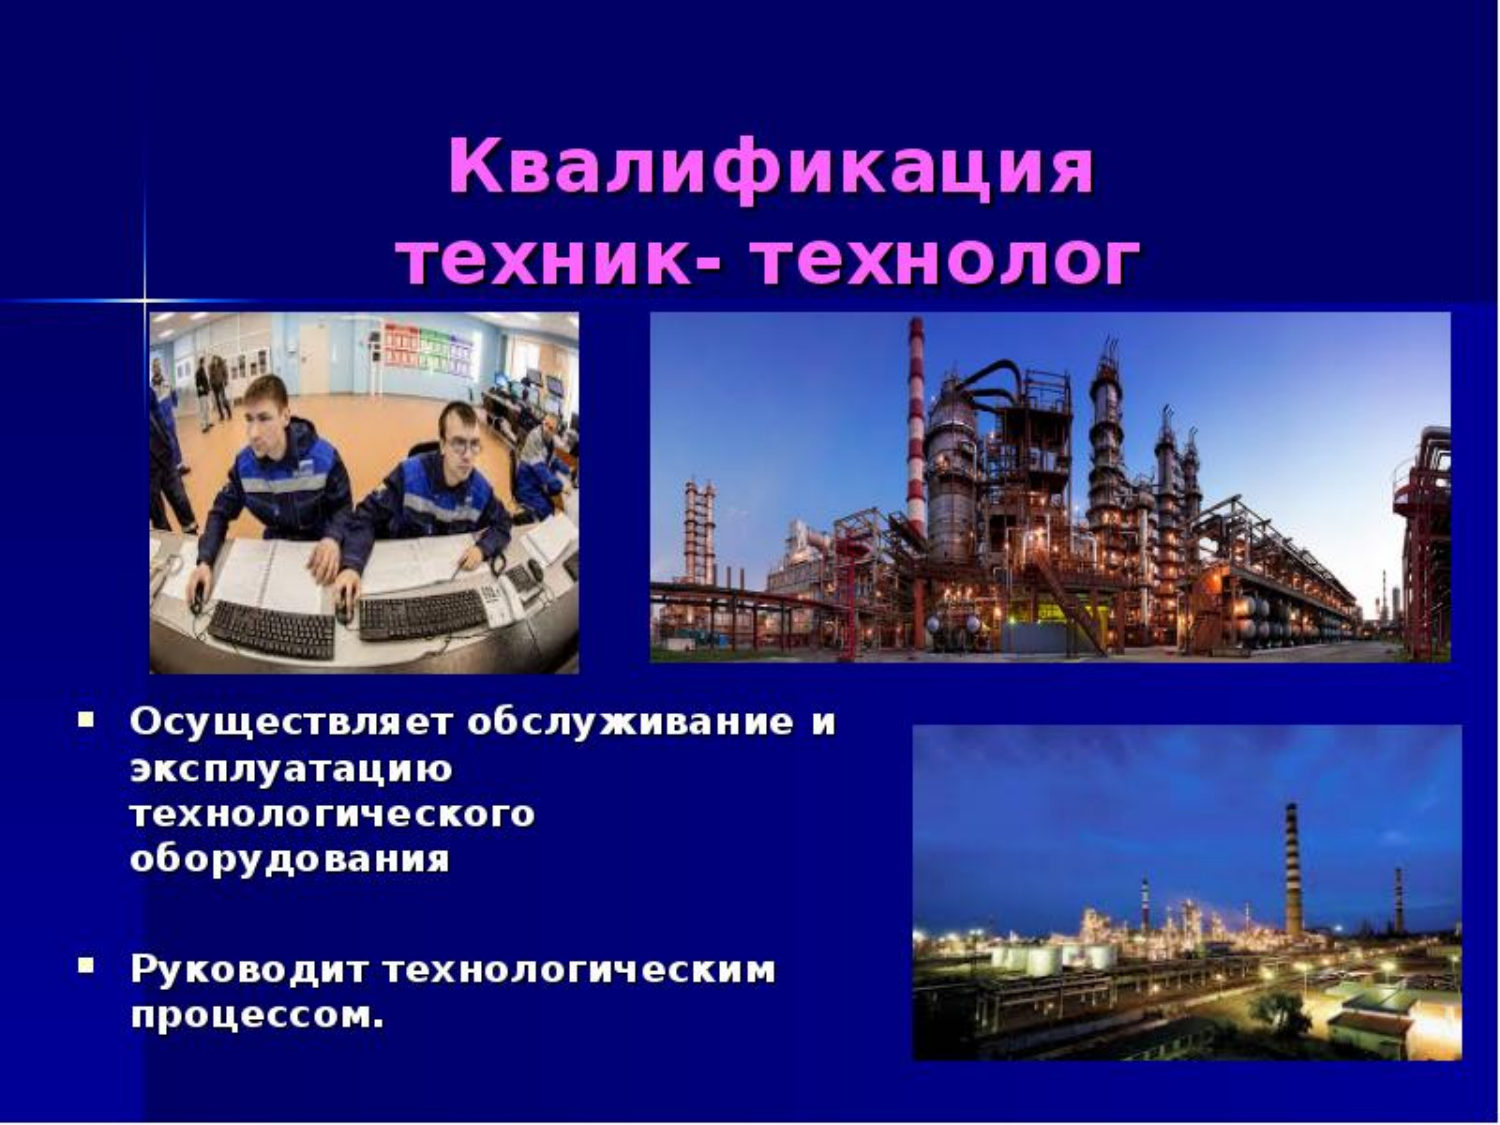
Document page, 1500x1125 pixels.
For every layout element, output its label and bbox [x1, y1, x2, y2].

list [0, 0, 1500, 1125]
